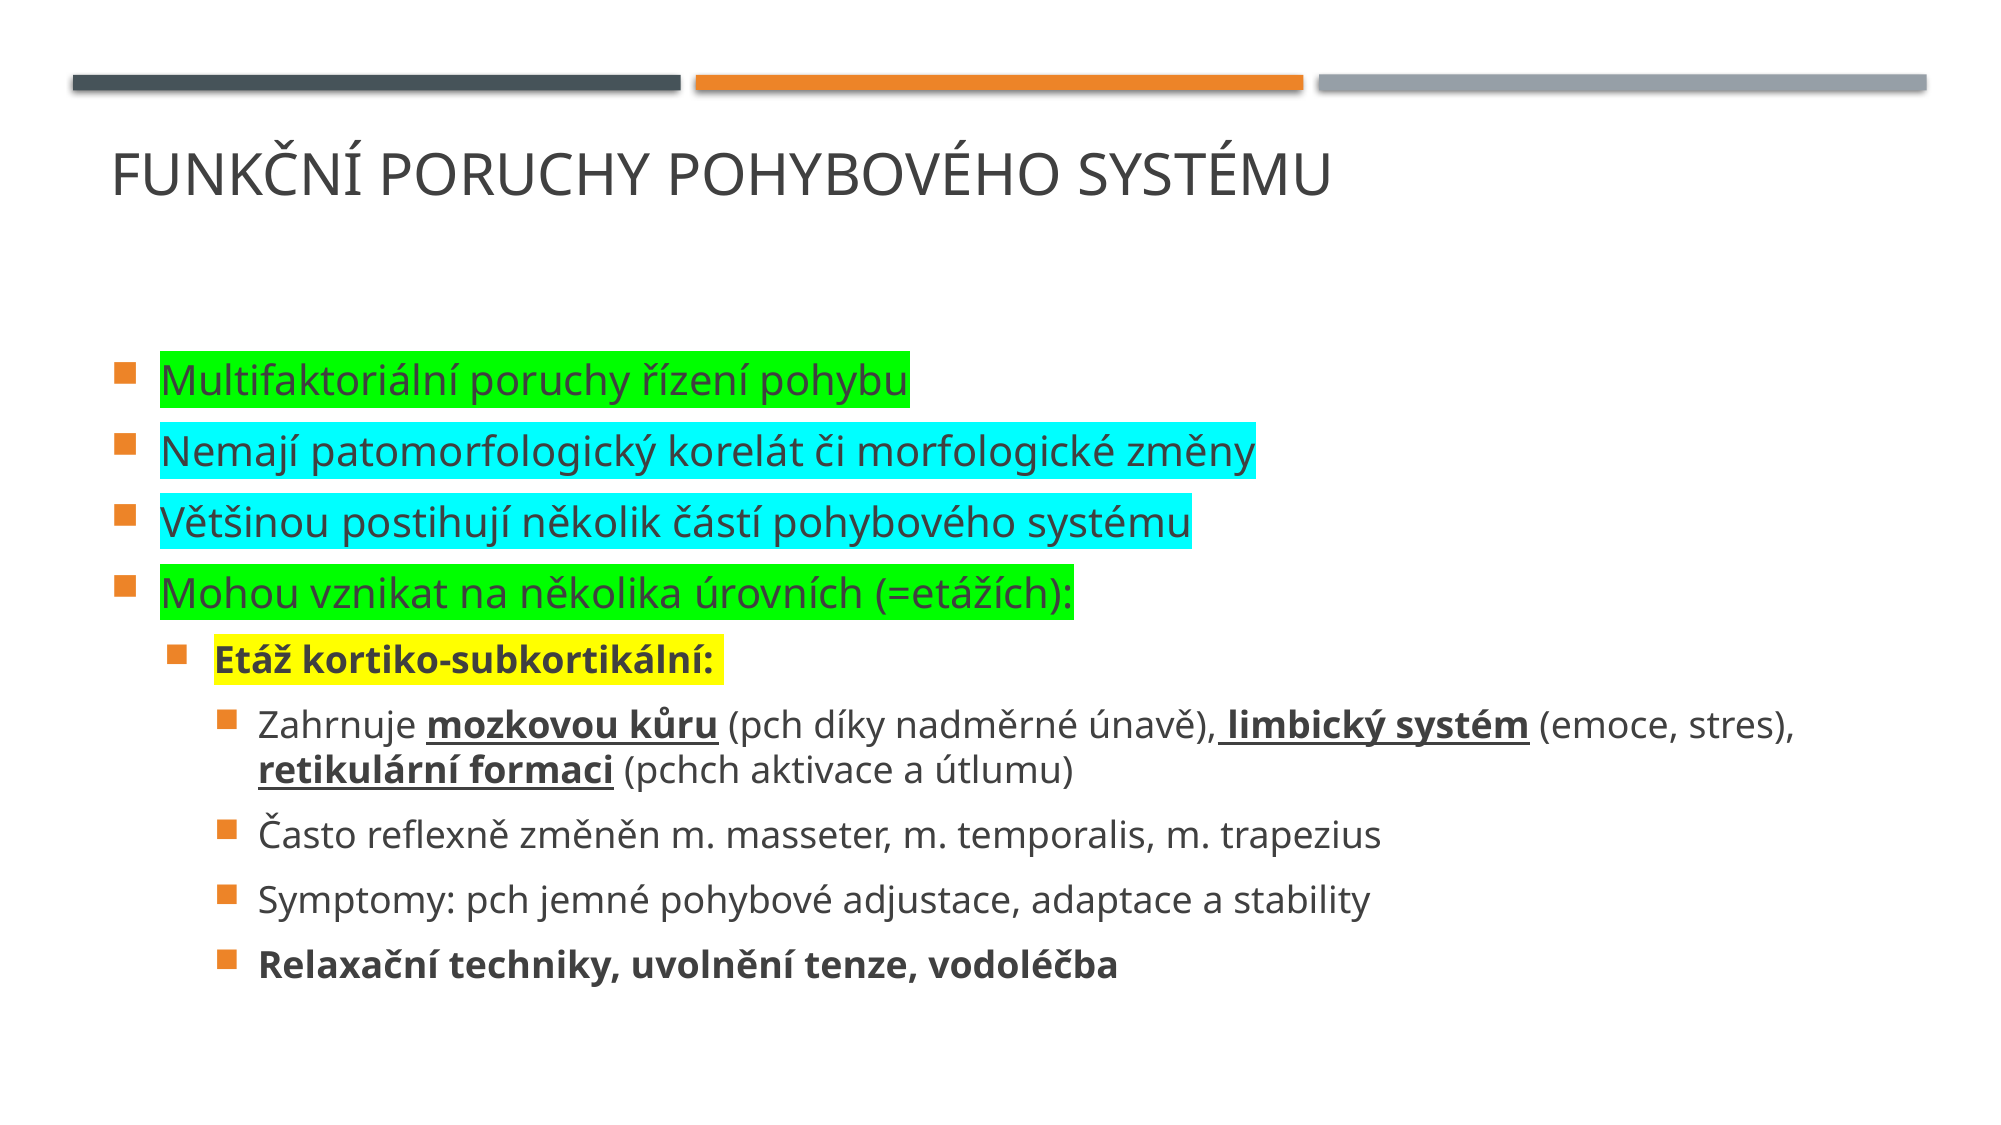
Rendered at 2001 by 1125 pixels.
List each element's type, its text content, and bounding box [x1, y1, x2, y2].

title Funkční poruchy pohybového systému [95, 115, 1905, 214]
list Multifaktoriální poruchy řízení pohybu Nemají patomorfologický korelát či morfologické změny Většinou postihují několik částí pohybového systému Mohou vznikat na několika úrovních (=etážích): Etáž kortiko-subkortikální: Zahrnuje mozkovou kůru (pch díky nadměrné únavě), limbický systém (emoce, stres), retikulární formaci (pchch aktivace a útlumu) Často reflexně změněn m. masseter, m. temporalis, m. trapezius Symptomy: pch jemné pohybové adjustace, adaptace a stability Relaxační techniky, uvolnění tenze, vodoléčba [95, 214, 1963, 1125]
